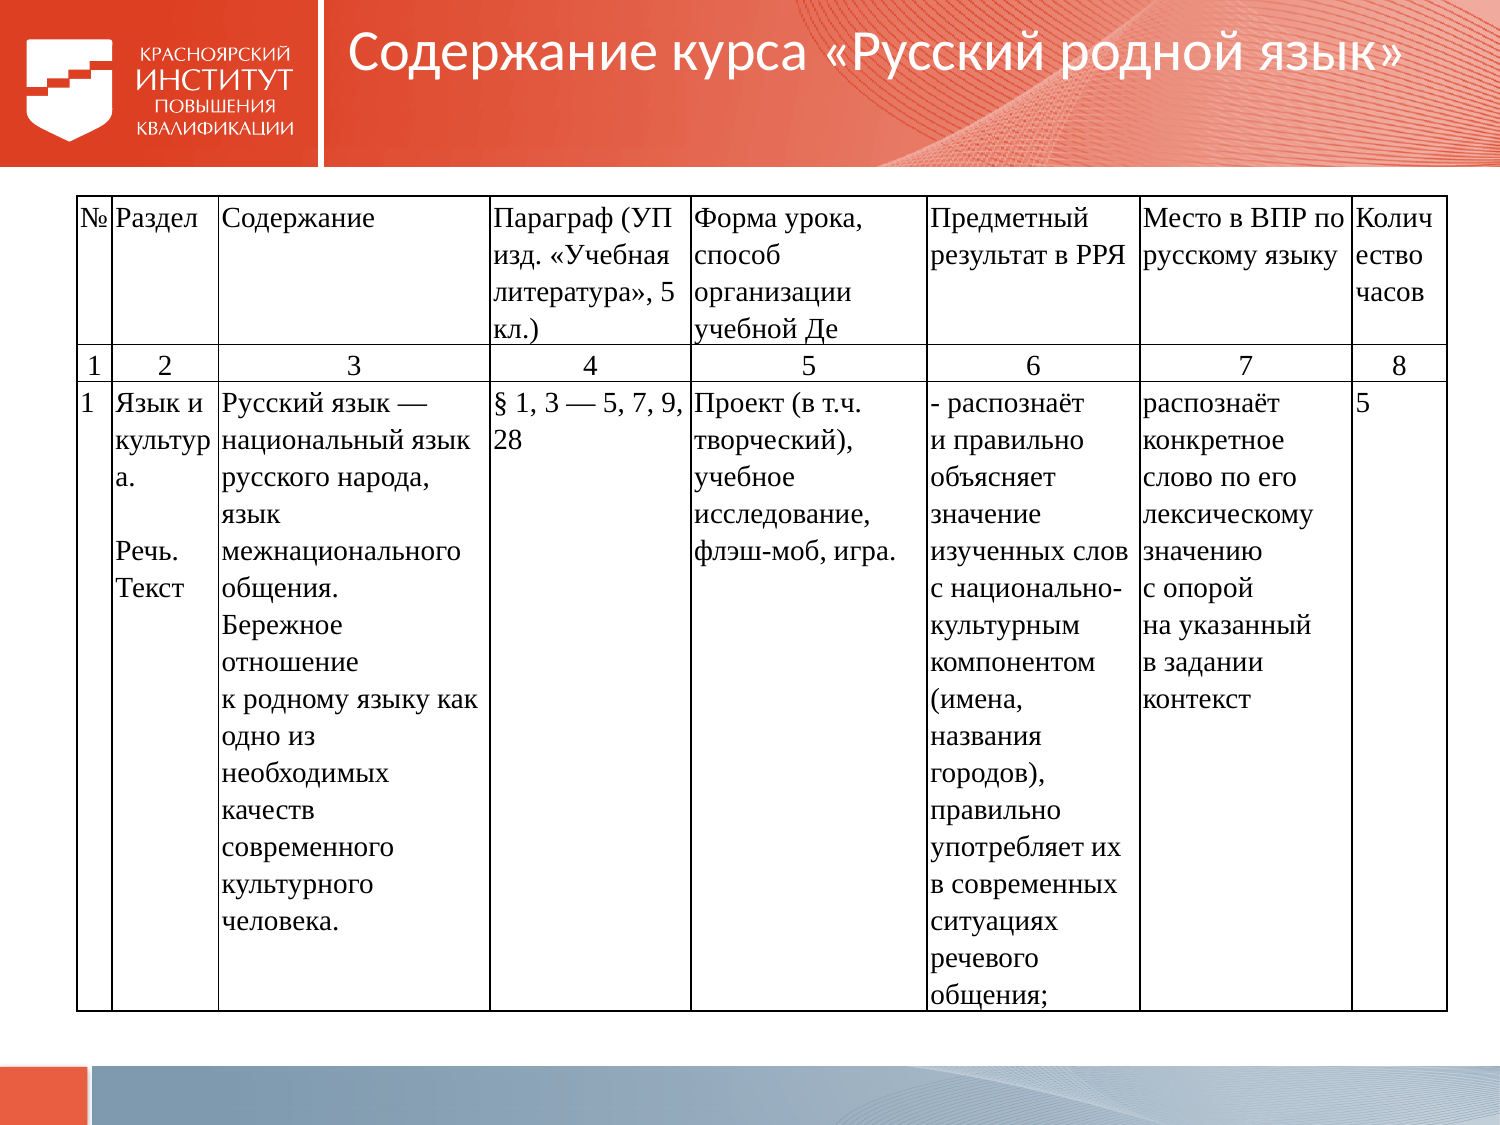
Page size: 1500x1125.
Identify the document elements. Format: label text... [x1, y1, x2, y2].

table_header Форма урока, способ организации учебной Де [692, 197, 926, 344]
table_cell 6 [928, 345, 1139, 381]
table_cell Проект (в т.ч. творческий), учебное исследование, флэш-моб, игра. [692, 382, 926, 1010]
table_cell 1 [78, 382, 111, 1010]
picture [324, 0, 1500, 167]
table_cell 8 [1353, 345, 1446, 381]
table_cell 3 [219, 345, 489, 381]
table_cell 2 [113, 345, 218, 381]
table_header Количество часов [1353, 197, 1446, 344]
table_header Параграф (УП изд. «Учебная литература», 5 кл.) [491, 197, 690, 344]
table_cell § 1, 3 — 5, 7, 9, 28 [491, 382, 690, 1010]
table_cell - распознаёт и правильно объясняет значение изученных слов с национально-культурным компонентом (имена, названия городов), правильно употребляет их в современных ситуациях речевого общения; [928, 382, 1139, 1010]
table_cell 5 [1353, 382, 1446, 1010]
table_header Предметный результат в РРЯ [928, 197, 1139, 344]
table_cell 5 [692, 345, 926, 381]
table_header Содержание [219, 197, 489, 344]
table_header № [78, 197, 111, 344]
table_cell Язык и культура. Речь. Текст [113, 382, 218, 1010]
table_cell 7 [1141, 345, 1351, 381]
title Содержание курса «Русский родной язык» [333, 7, 1481, 157]
table_cell Русский язык — национальный язык русского народа, язык межнационального общения. Бережное отношение к родному языку как одно из необходимых качеств современного культурного человека. [219, 382, 489, 1010]
picture [0, 0, 318, 167]
table_header Место в ВПР по русскому языку [1141, 197, 1351, 344]
table_cell 1 [78, 345, 111, 381]
table_cell распознаёт конкретное слово по его лексическому значению с опорой на указанный в задании контекст [1141, 382, 1351, 1010]
table_cell 4 [491, 345, 690, 381]
table_header Раздел [113, 197, 218, 344]
